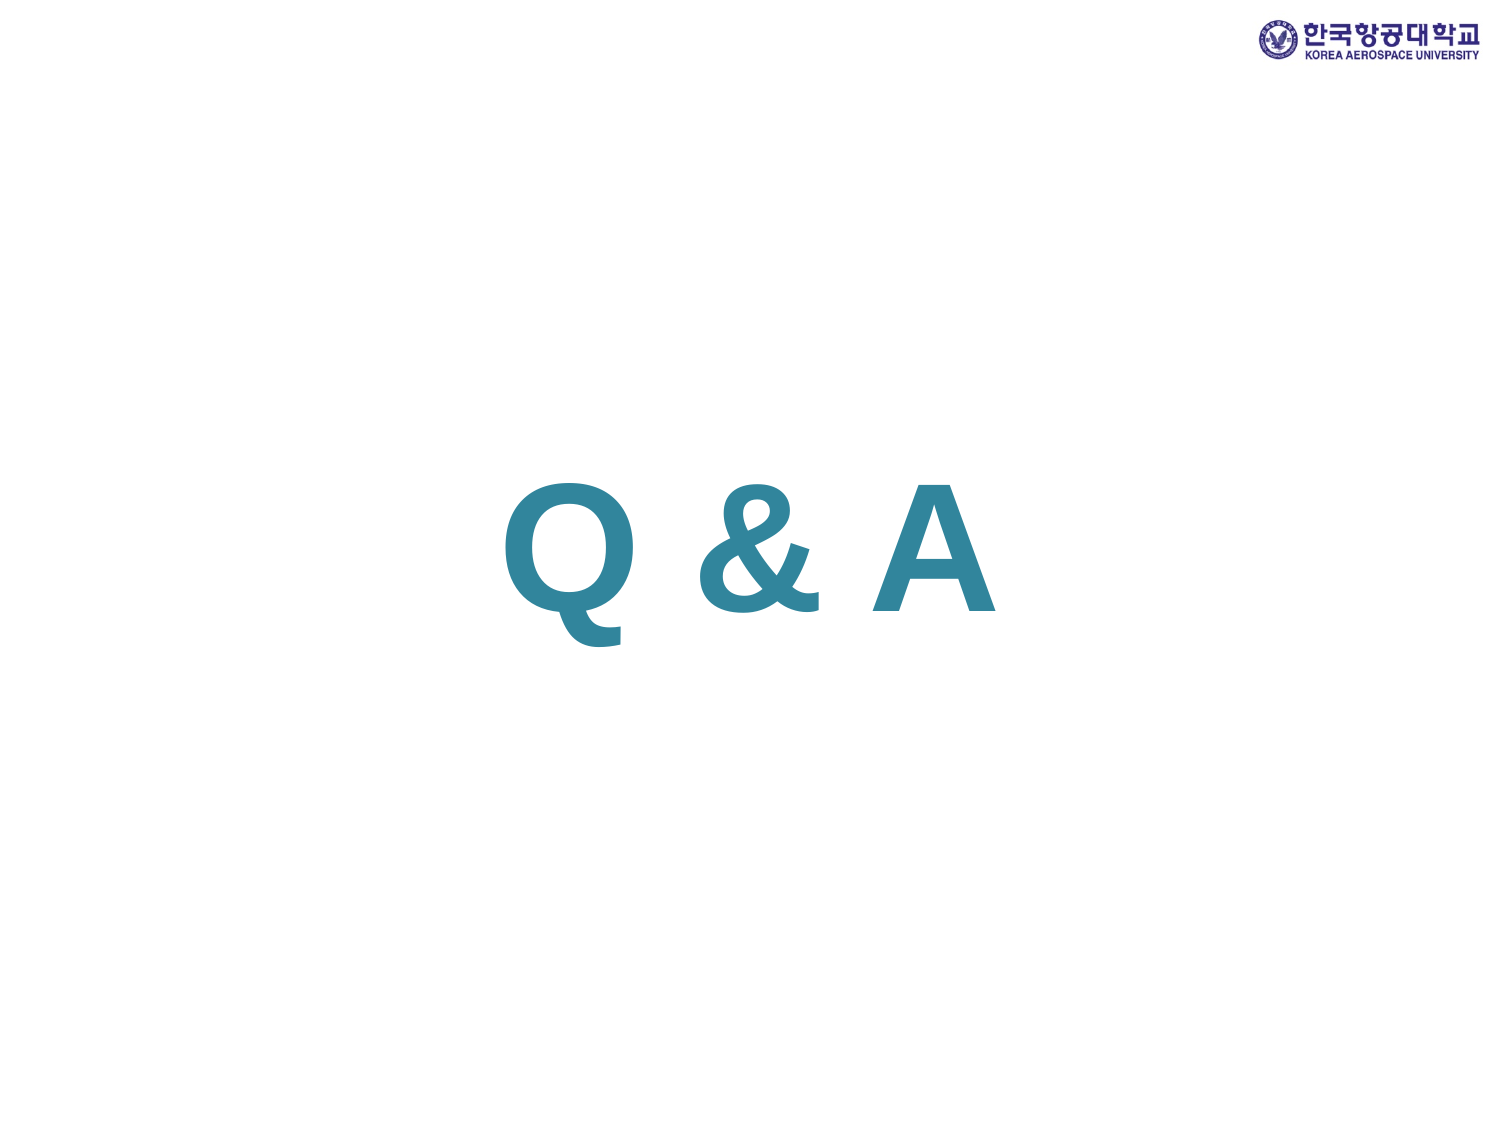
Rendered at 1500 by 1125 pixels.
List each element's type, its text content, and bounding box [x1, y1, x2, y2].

picture [1252, 9, 1483, 67]
text_box Q & A [128, 420, 1372, 656]
